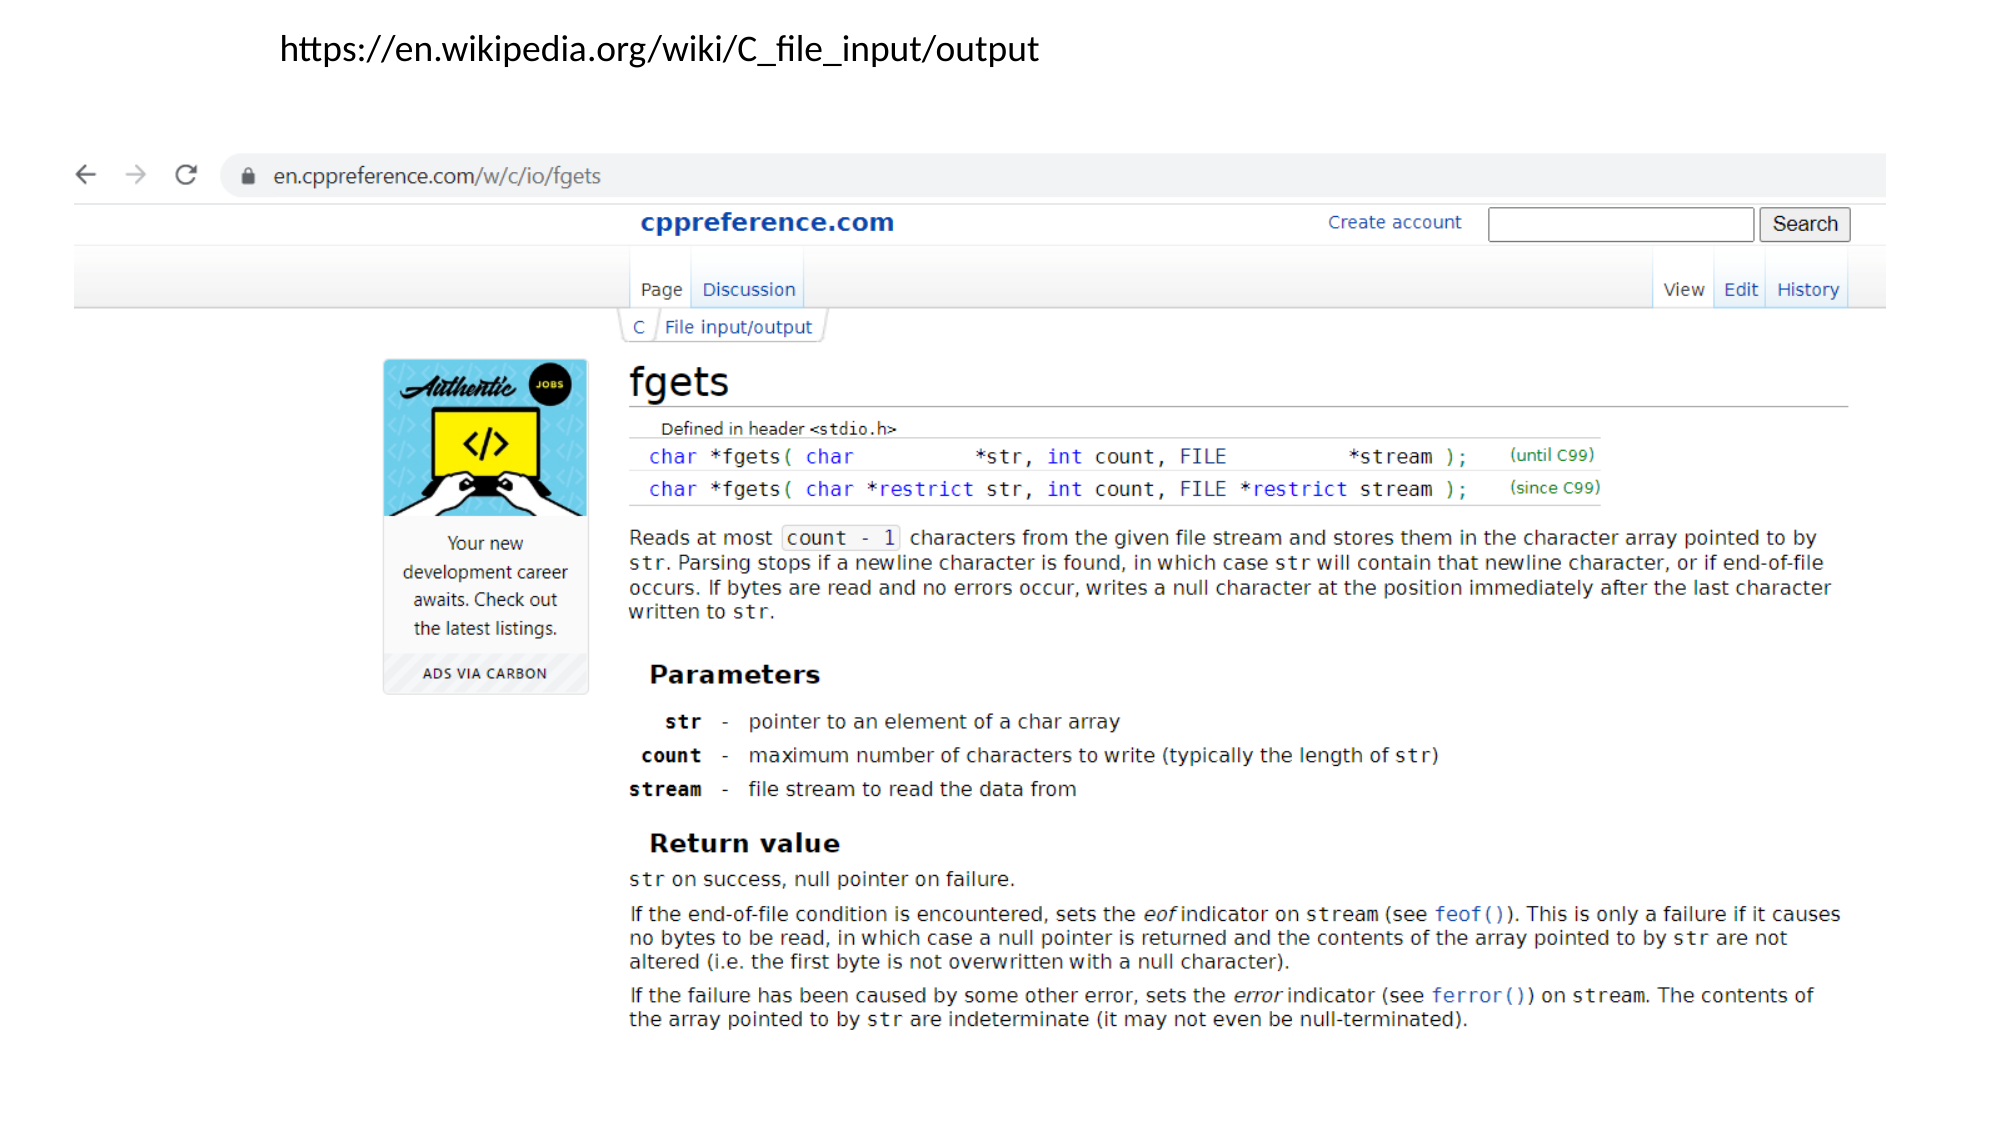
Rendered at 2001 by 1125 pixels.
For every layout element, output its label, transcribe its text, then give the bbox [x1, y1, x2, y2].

picture [74, 151, 1886, 1045]
text_box https://en.wikipedia.org/wiki/C_file_input/output [264, 16, 1265, 76]
